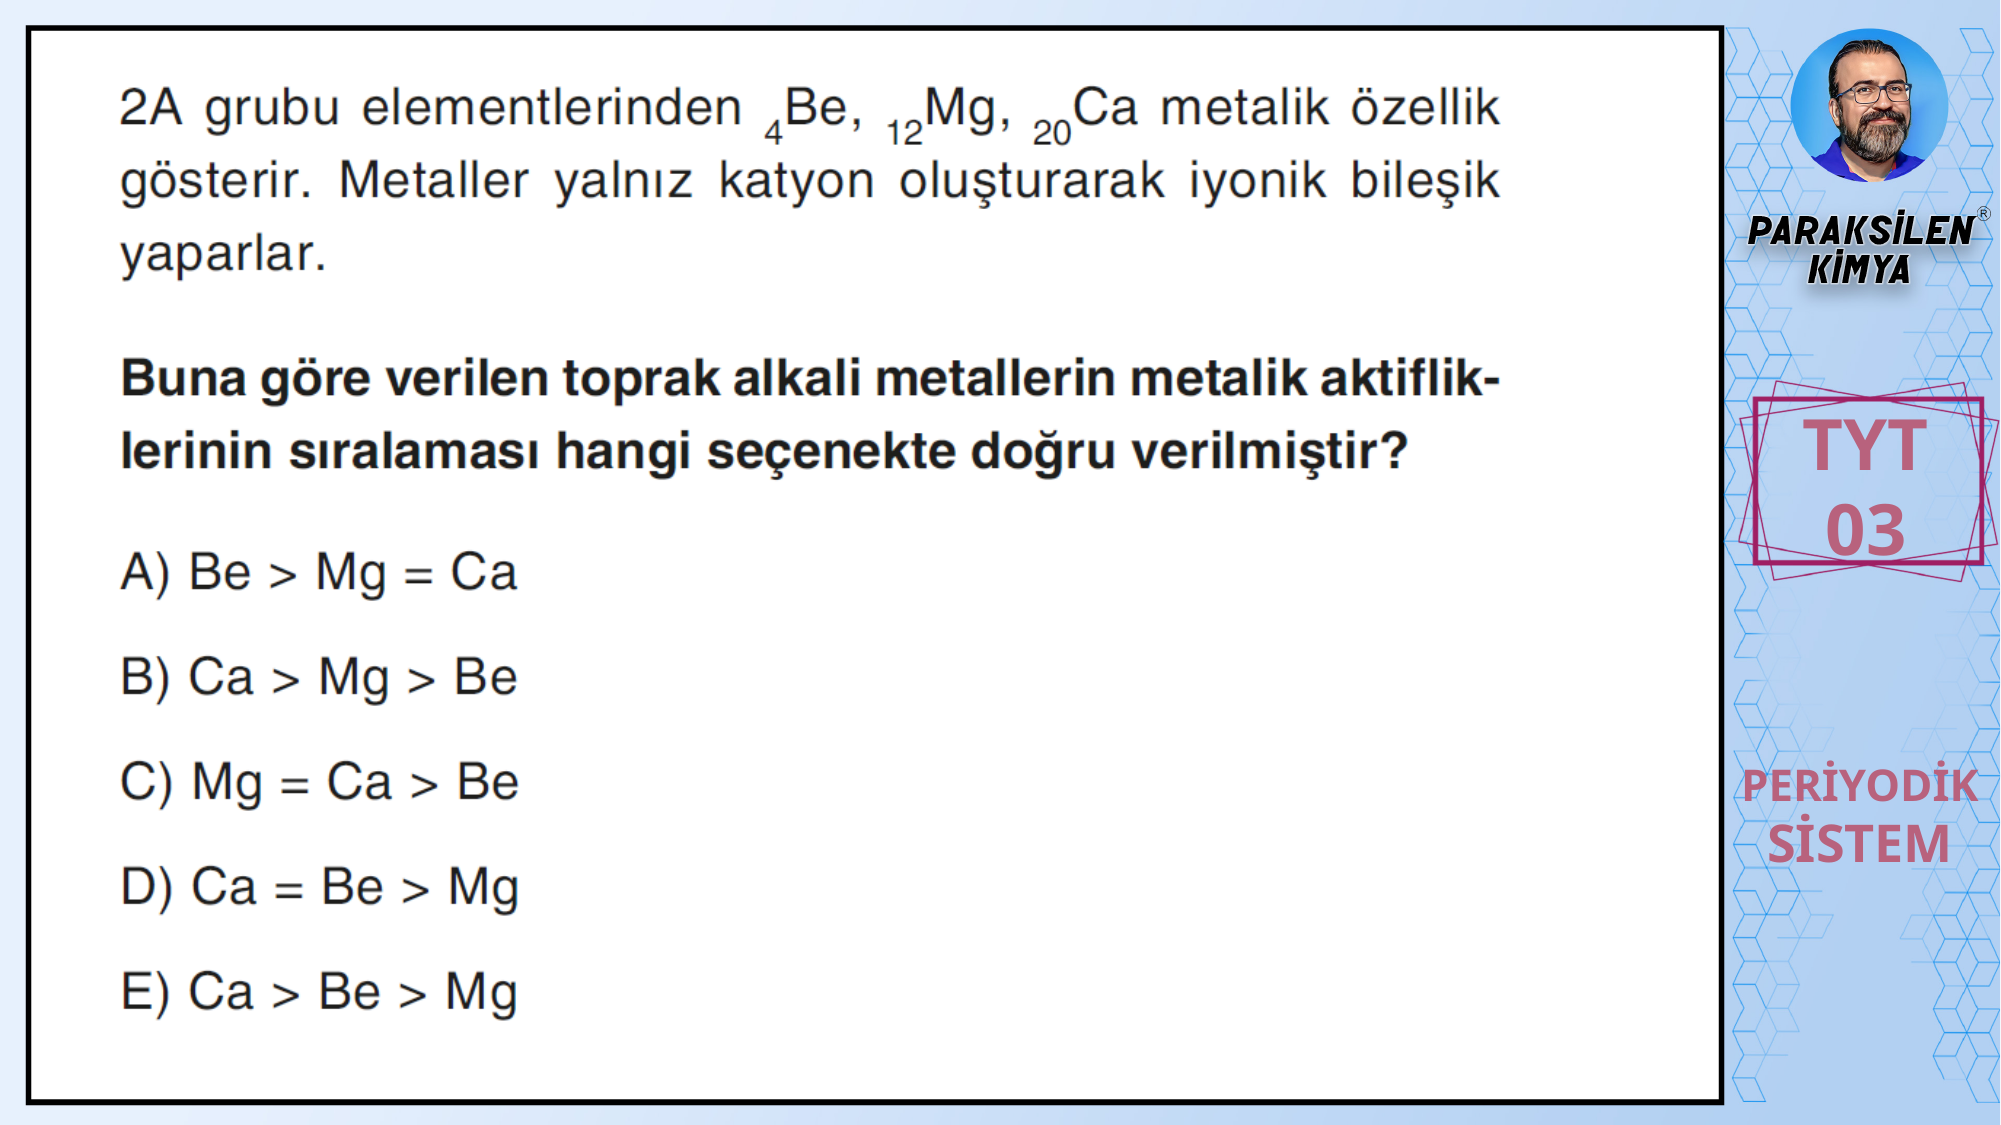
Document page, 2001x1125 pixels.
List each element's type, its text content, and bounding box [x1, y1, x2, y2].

text_box PERİYODİK SİSTEM [1719, 750, 2000, 881]
picture [0, 0, 2001, 1125]
text_box TYT 03 [1755, 392, 1977, 577]
